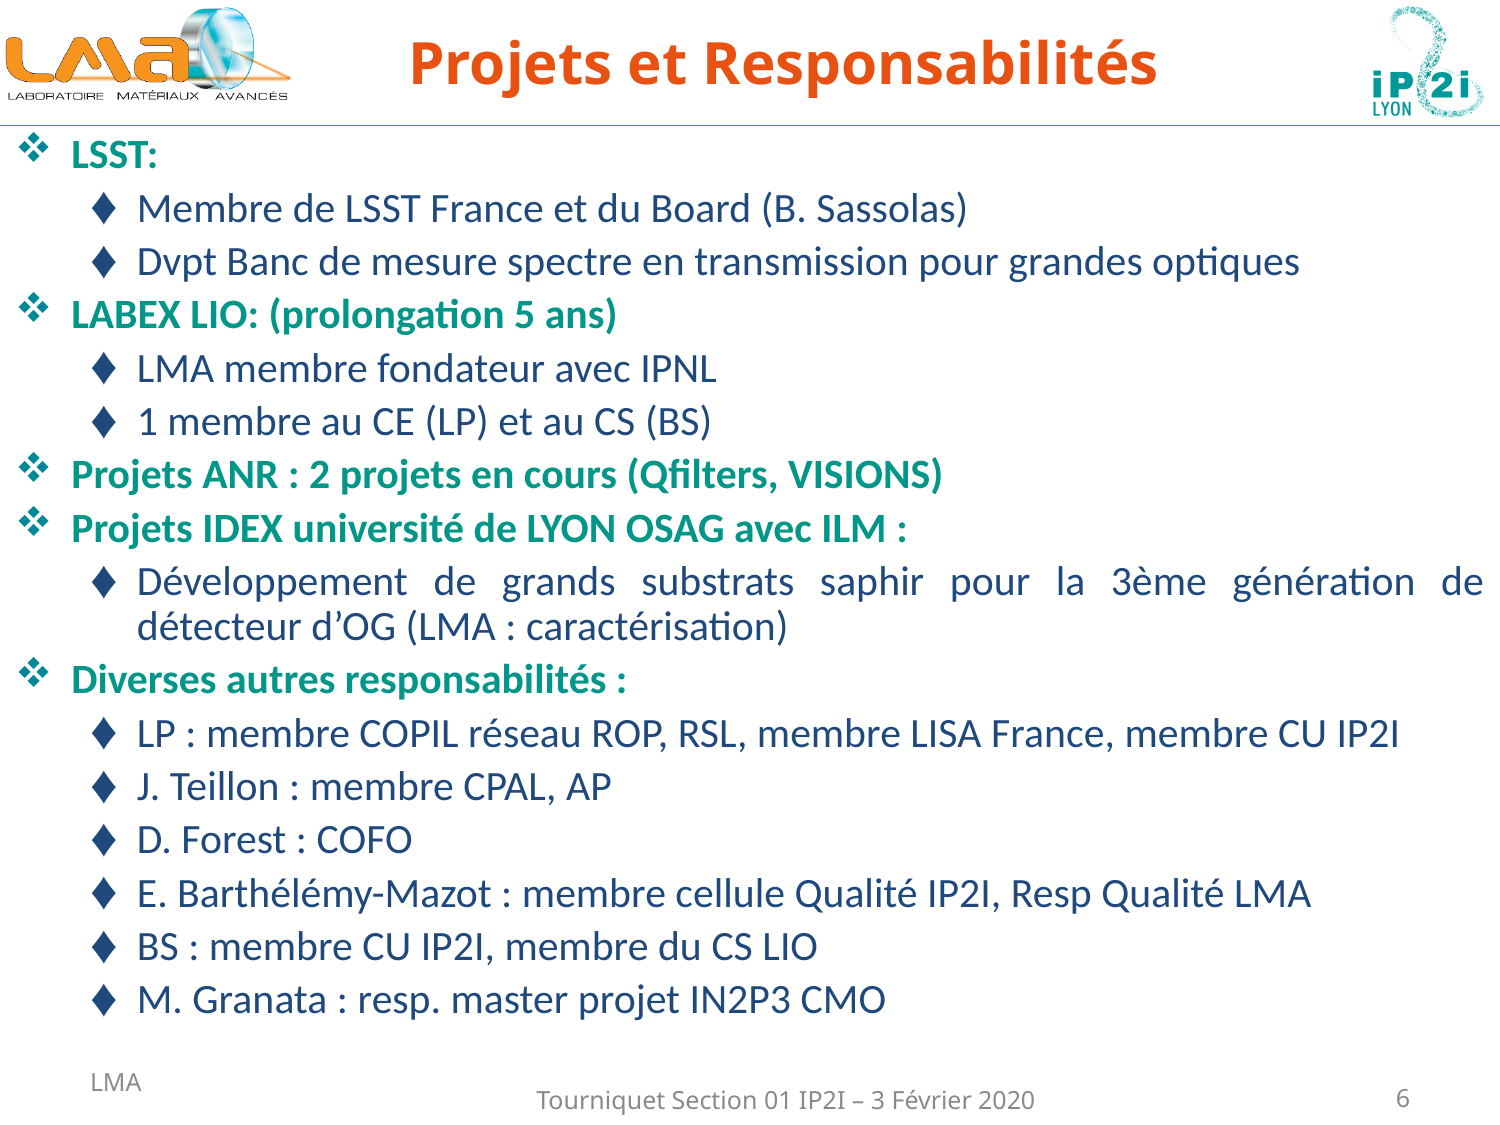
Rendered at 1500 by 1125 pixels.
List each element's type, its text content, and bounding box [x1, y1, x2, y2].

text_box Projets et Responsabilités [230, 19, 1353, 124]
picture [1366, 0, 1491, 124]
footer Tourniquet Section 01 IP2I – 3 Février 2020 [478, 1069, 1094, 1125]
text_box LSST: Membre de LSST France et du Board (B. Sassolas) Dvpt Banc de mesure spectre en transmission pour grandes optiques LABEX LIO: (prolongation 5 ans) LMA membre fondateur avec IPNL 1 membre au CE (LP) et au CS (BS) Projets ANR : 2 projets en cours (Qfilters, VISIONS) Projets IDEX université de LYON OSAG avec ILM : Développement de grands substrats saphir pour la 3ème génération de détecteur d’OG (LMA : caractérisation) Diverses autres responsabilités : LP : membre COPIL réseau ROP, RSL, membre LISA France, membre CU IP2I J. Teillon : membre CPAL, AP D. Forest : COFO E. Barthélémy-Mazot : membre cellule Qualité IP2I, Resp Qualité LMA BS : membre CU IP2I, membre du CS LIO M. Granata : resp. master projet IN2P3 CMO [0, 130, 1500, 1059]
slide_number 6 [1094, 1069, 1425, 1125]
picture [4, 1, 293, 102]
text_box LMA [75, 1051, 425, 1112]
